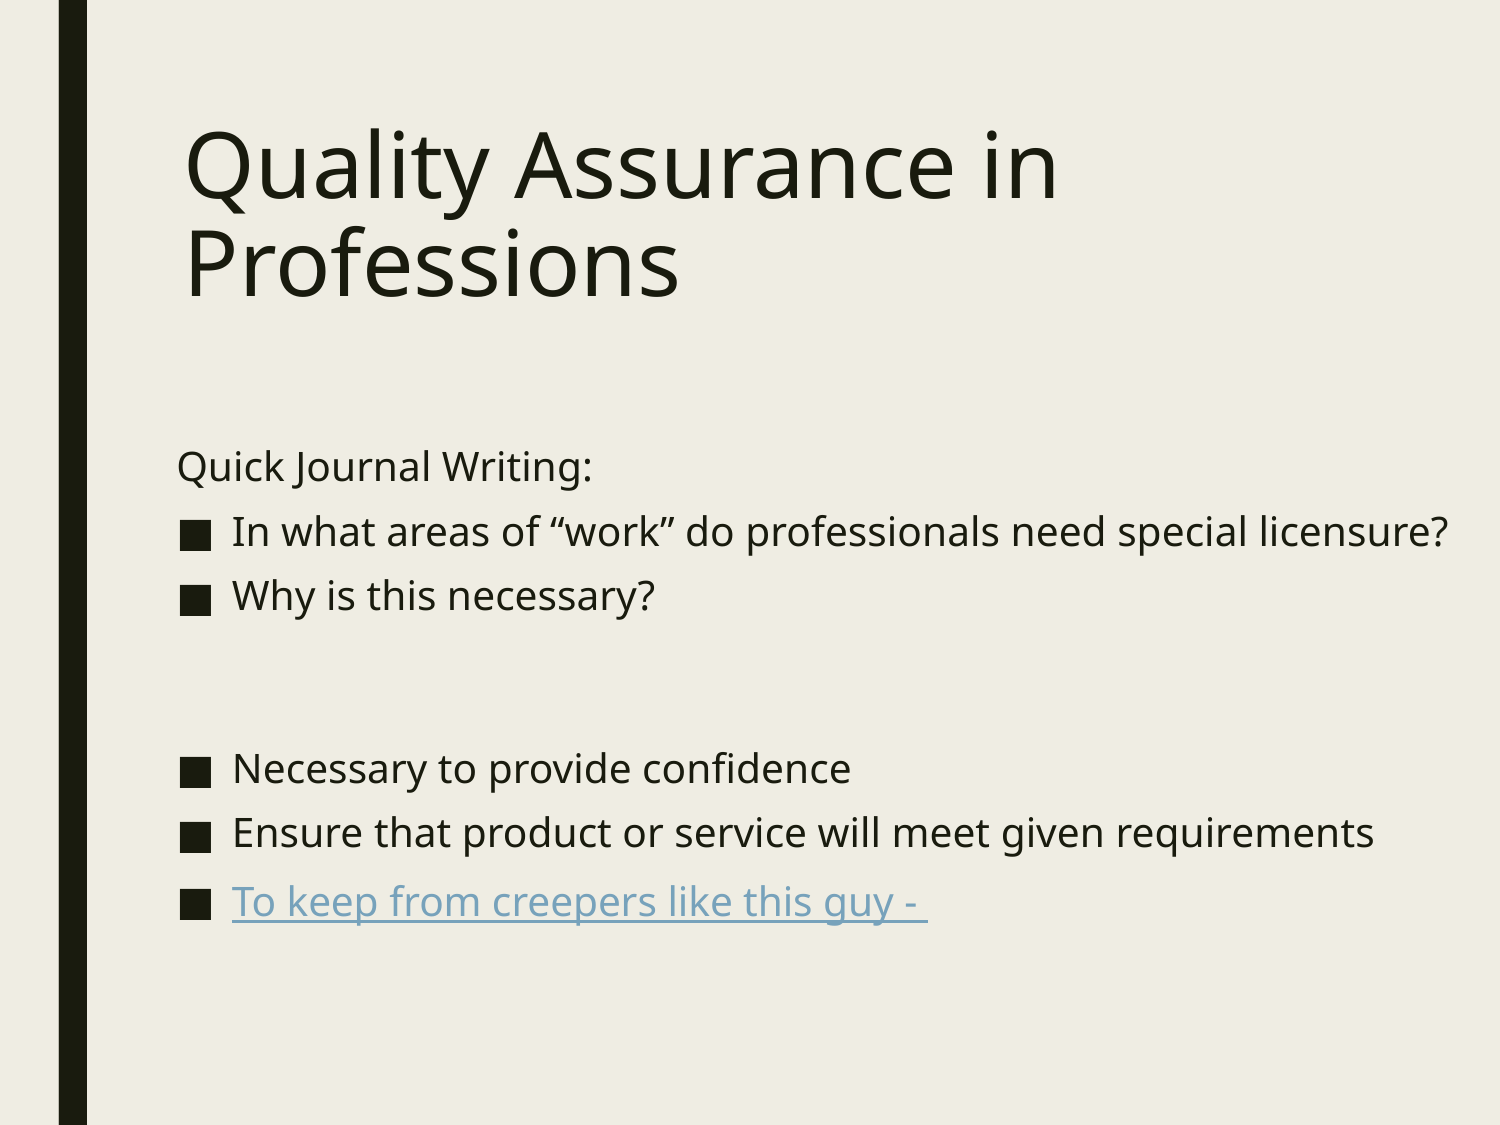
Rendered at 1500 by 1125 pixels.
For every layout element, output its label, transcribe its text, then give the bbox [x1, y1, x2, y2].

title Quality Assurance in Professions [168, 112, 1351, 357]
list Quick Journal Writing: In what areas of “work” do professionals need special licensure? Why is this necessary? Necessary to provide confidence Ensure that product or service will meet given requirements To keep from creepers like this guy - [161, 437, 1475, 985]
